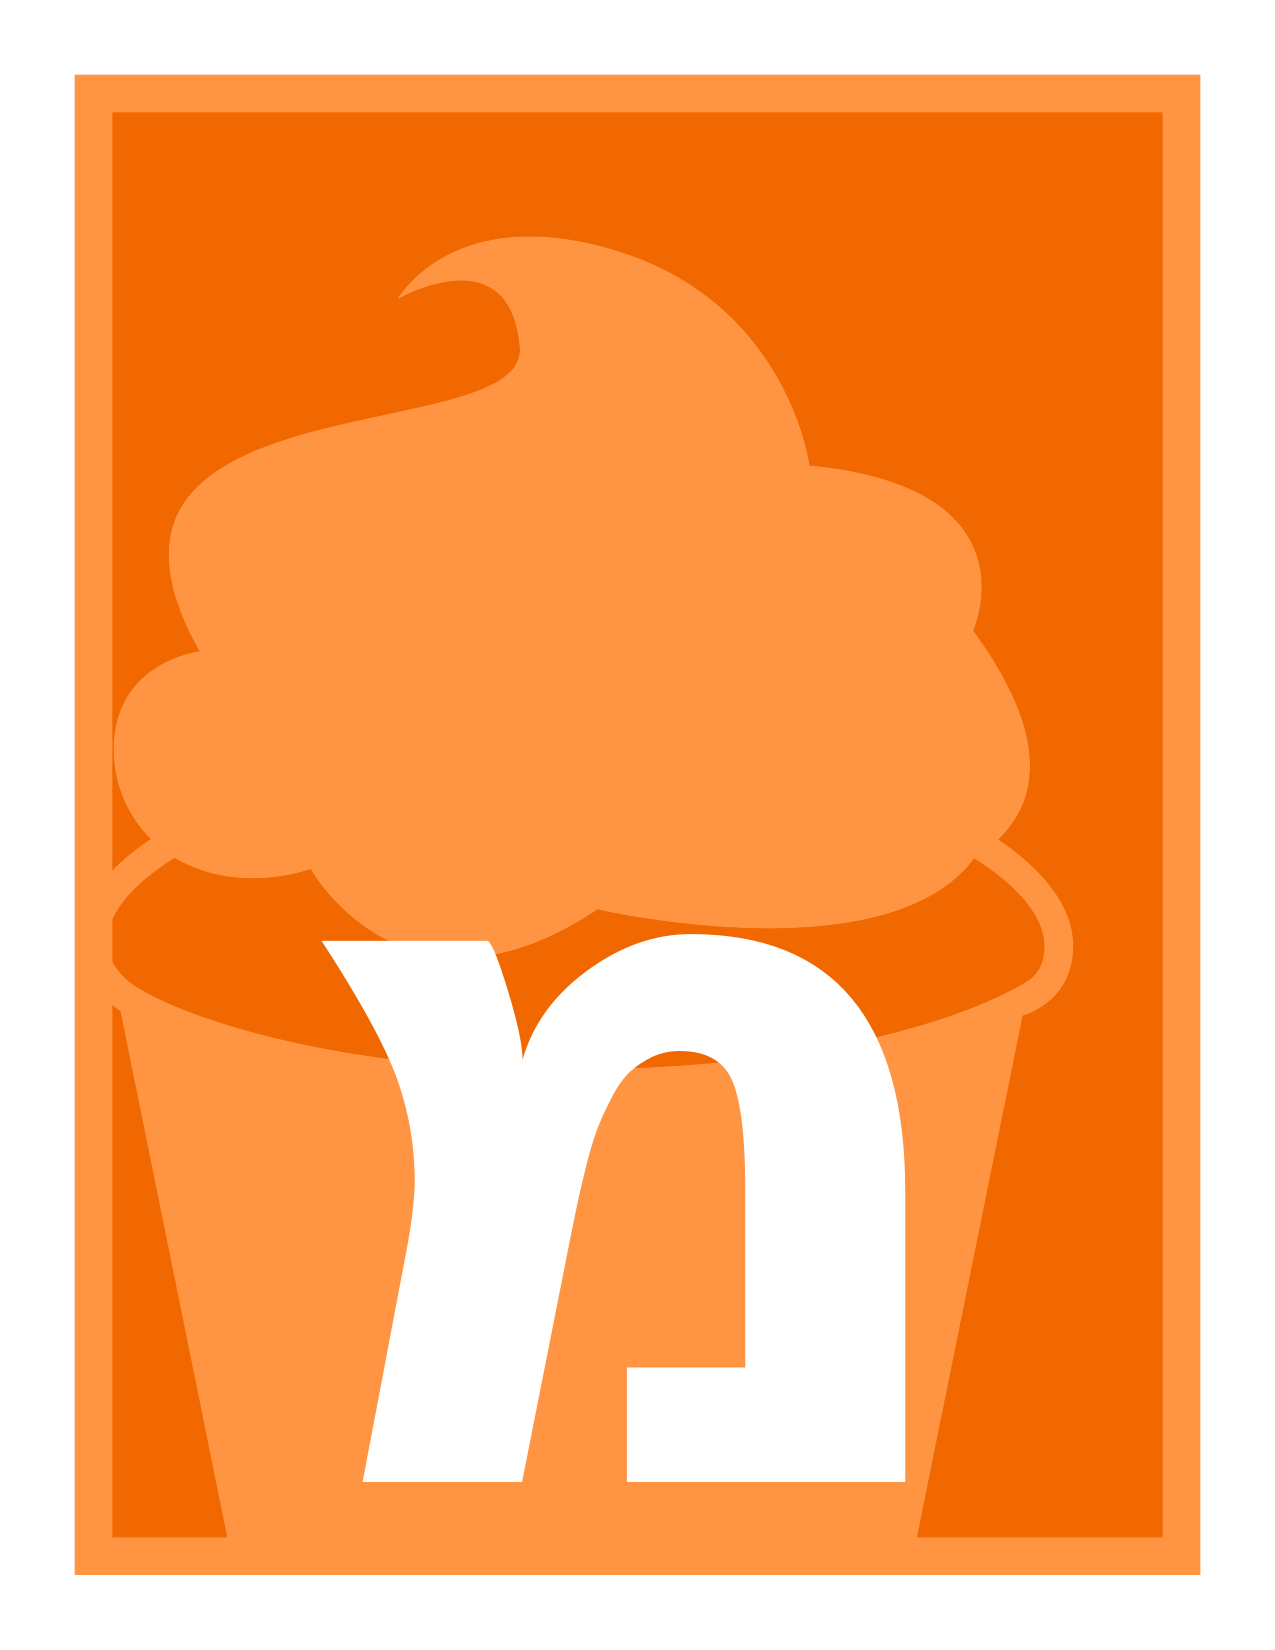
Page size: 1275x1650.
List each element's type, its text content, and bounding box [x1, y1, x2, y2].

title מ [112, 564, 1163, 1609]
